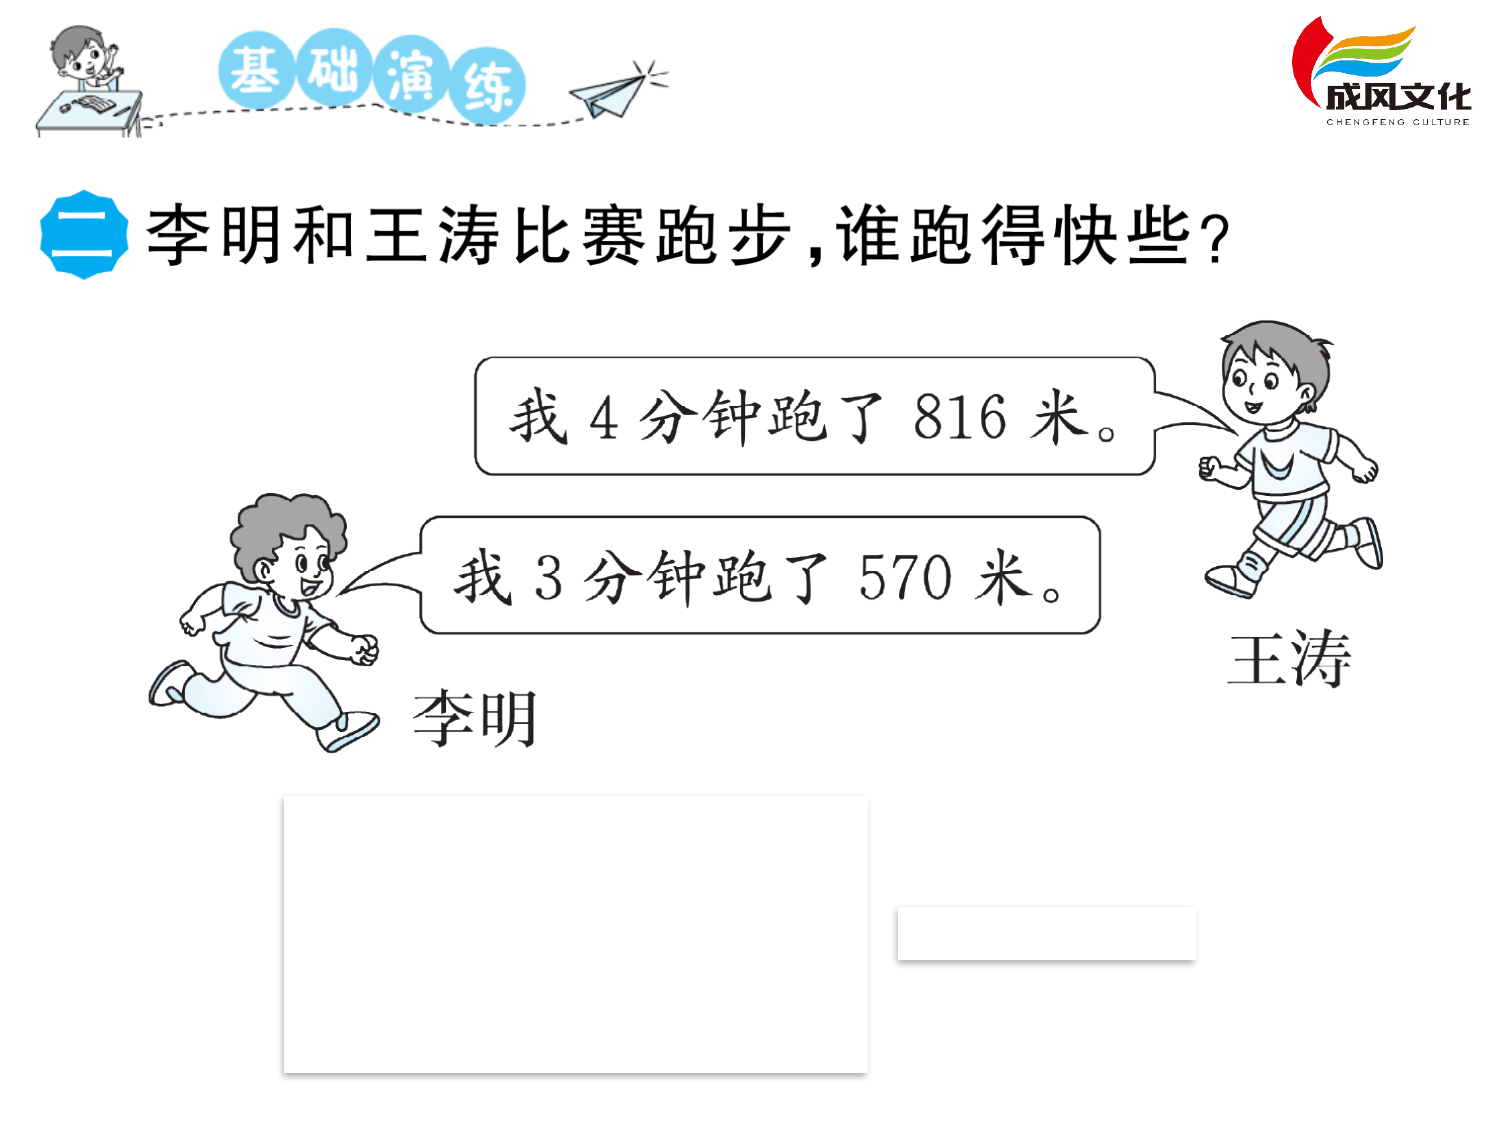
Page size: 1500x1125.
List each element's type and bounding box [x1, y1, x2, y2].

picture [29, 10, 680, 149]
picture [35, 176, 1453, 1117]
picture [1281, 0, 1489, 136]
